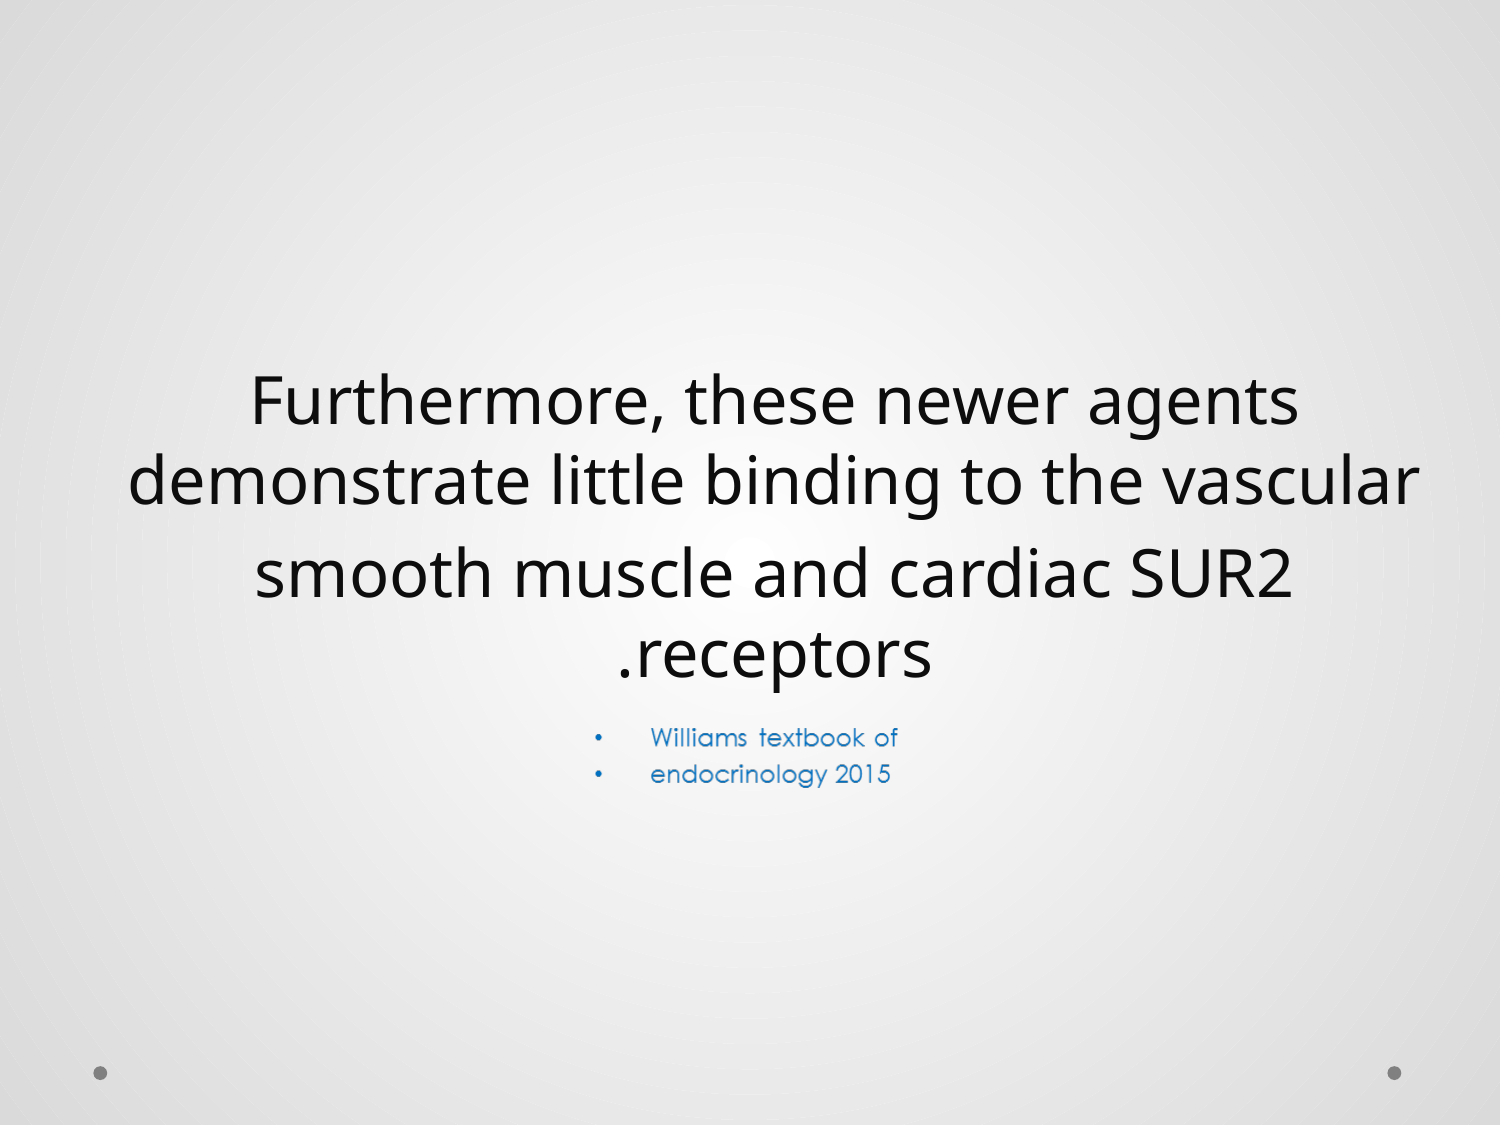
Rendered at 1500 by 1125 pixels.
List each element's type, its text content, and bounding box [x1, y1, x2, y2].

picture [580, 715, 920, 805]
list Furthermore, these newer agents demonstrate little binding to the vascular smooth muscle and cardiac SUR2 receptors. [100, 349, 1451, 1093]
